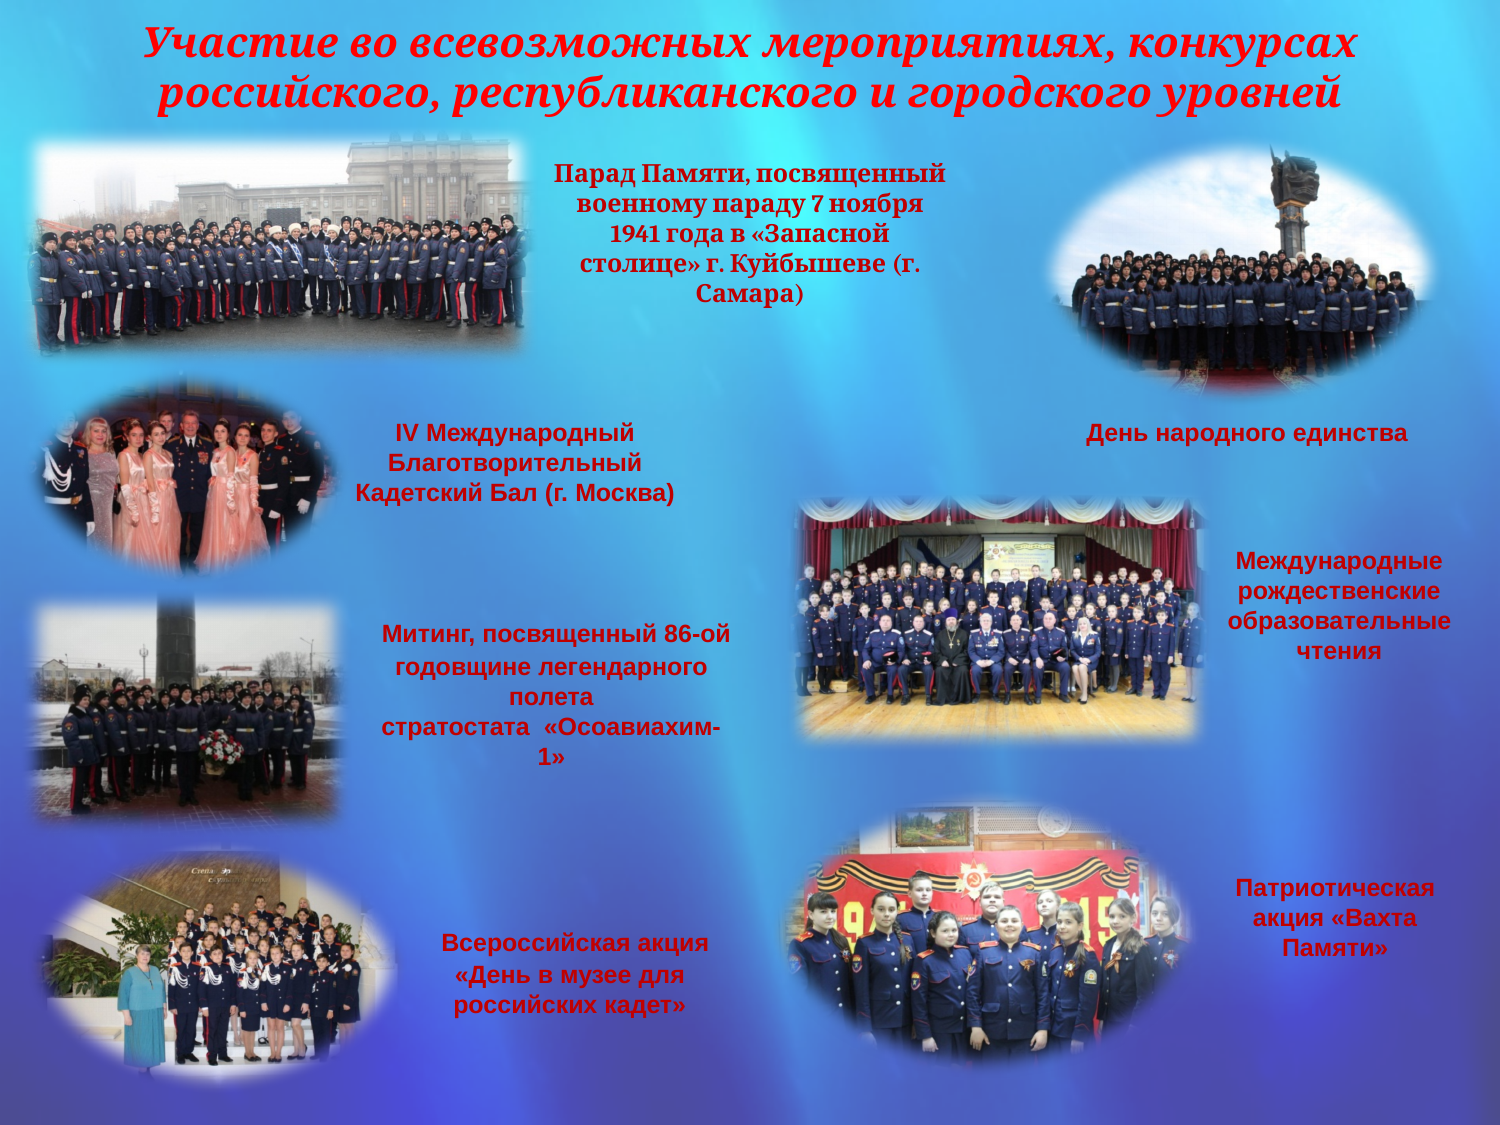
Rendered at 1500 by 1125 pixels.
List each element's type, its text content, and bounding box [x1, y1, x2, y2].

text_box Патриотическая акция «Вахта Памяти» [1209, 863, 1464, 969]
text_box День народного единства [1071, 417, 1424, 454]
picture [785, 489, 1213, 754]
picture [17, 124, 538, 1097]
text_box Участие во всевозможных мероприятиях, конкурсах российского, республиканского и городского уровней [53, 8, 1447, 124]
text_box Всероссийская акция «День в музее для российских кадет» [417, 906, 754, 1026]
picture [766, 786, 1205, 1079]
text_box Митинг, посвященный 86-ой годовщине легендарного полета стратостата «Осоавиахим-1» [357, 597, 750, 778]
text_box Международные рождественские образовательные чтения [1217, 537, 1470, 672]
text_box IV Международный Благотворительный Кадетский Бал (г. Москва) [357, 408, 694, 514]
picture [1032, 131, 1449, 410]
text_box Парад Памяти, посвященный военному параду 7 ноября 1941 года в «Запасной столице» г. Куйбышеве (г. Самара) [543, 150, 963, 315]
